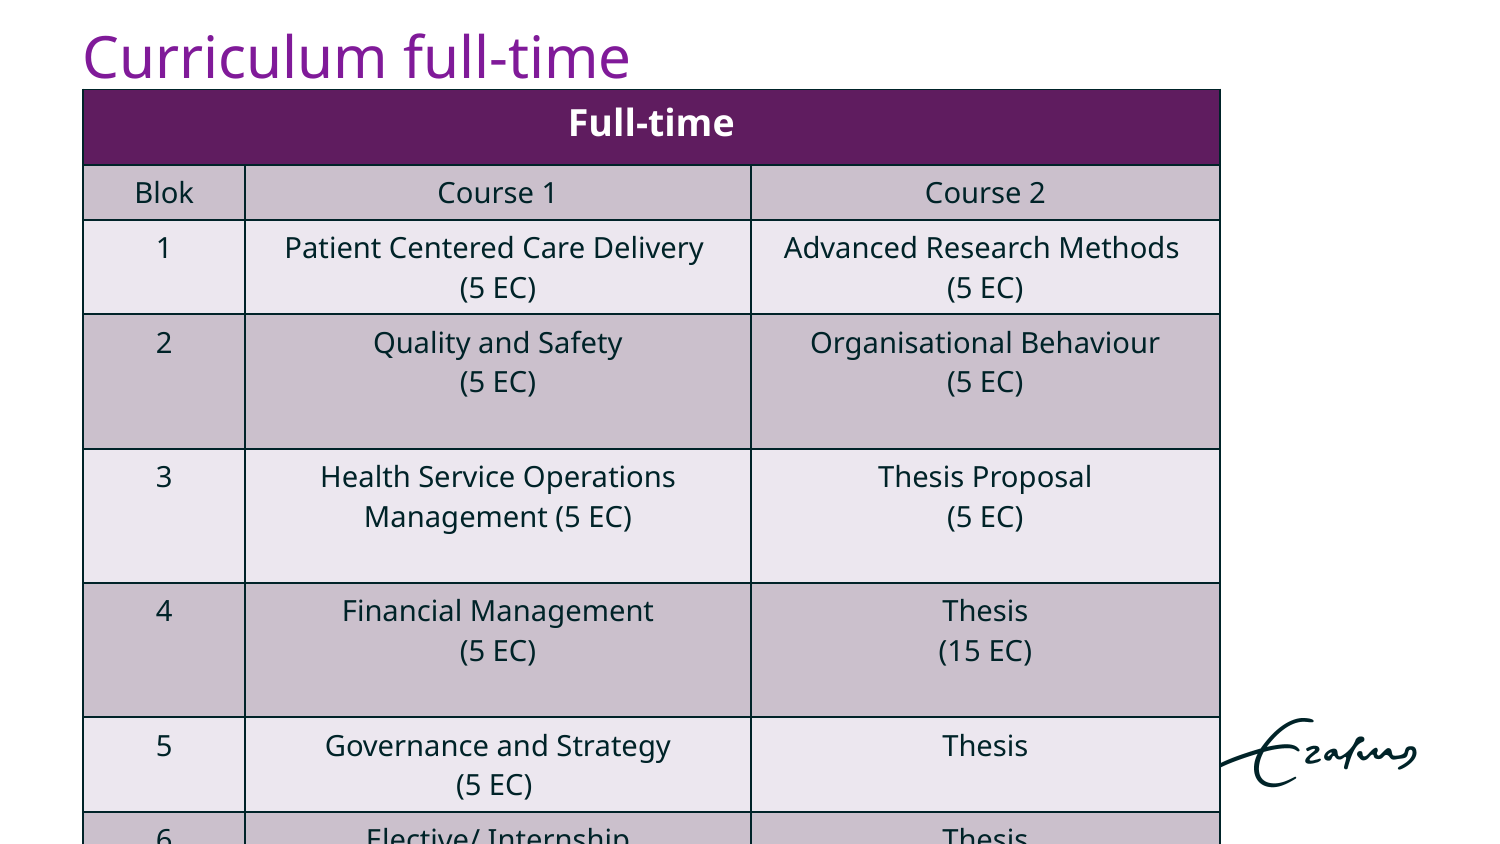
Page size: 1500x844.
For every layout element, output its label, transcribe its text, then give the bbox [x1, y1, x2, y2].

title Curriculum full-time [82, 23, 1424, 118]
table_cell Course 1 [246, 166, 750, 219]
table_cell Advanced Research Methods (5 EC) [752, 221, 1219, 313]
table_cell Course 2 [752, 166, 1219, 219]
table_cell Thesis [752, 813, 1219, 844]
picture [1221, 705, 1434, 800]
table_cell 6 [84, 813, 244, 844]
table_cell Organisational Behaviour (5 EC) [752, 315, 1219, 448]
table_cell Patient Centered Care Delivery (5 EC) [246, 221, 750, 313]
table_cell 4 [84, 584, 244, 716]
table_cell Quality and Safety (5 EC) [246, 315, 750, 448]
table_cell 2 [84, 315, 244, 448]
table_cell 3 [84, 450, 244, 582]
table_cell Blok [84, 166, 244, 219]
table_cell Thesis [752, 718, 1219, 811]
table_cell Thesis (15 EC) [752, 584, 1219, 716]
table_cell Elective/ Internship (5 EC) [246, 813, 750, 844]
table_cell Thesis Proposal (5 EC) [752, 450, 1219, 582]
table_cell Financial Management (5 EC) [246, 584, 750, 716]
table_cell Health Service Operations Management (5 EC) [246, 450, 750, 582]
table_cell Governance and Strategy (5 EC) [246, 718, 750, 811]
table_cell 1 [84, 221, 244, 313]
table_cell 5 [84, 718, 244, 811]
table_header Full-time [84, 90, 1219, 164]
